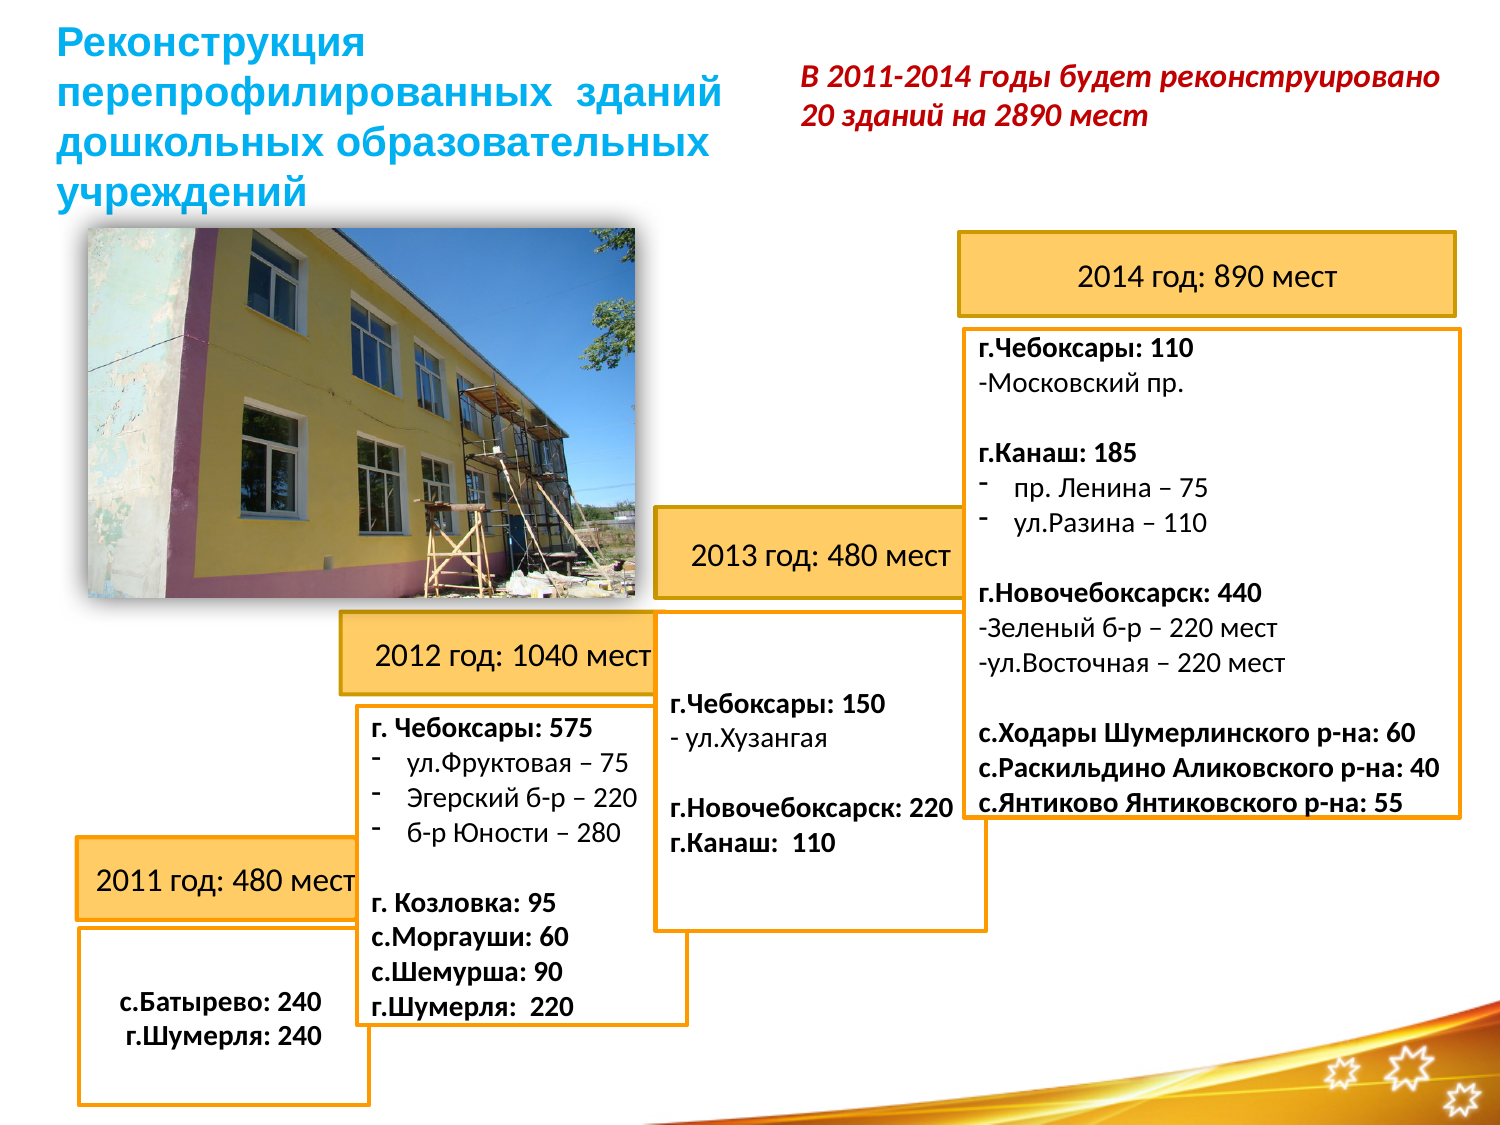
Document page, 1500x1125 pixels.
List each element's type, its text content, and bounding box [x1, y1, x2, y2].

picture [0, 0, 1500, 1125]
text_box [76, 231, 1461, 1106]
list В 2011-2014 годы будет реконструировано 20 зданий на 2890 мест [785, 54, 1471, 173]
title Реконструкция перепрофилированных зданий дошкольных образовательных учреждений [41, 44, 822, 185]
